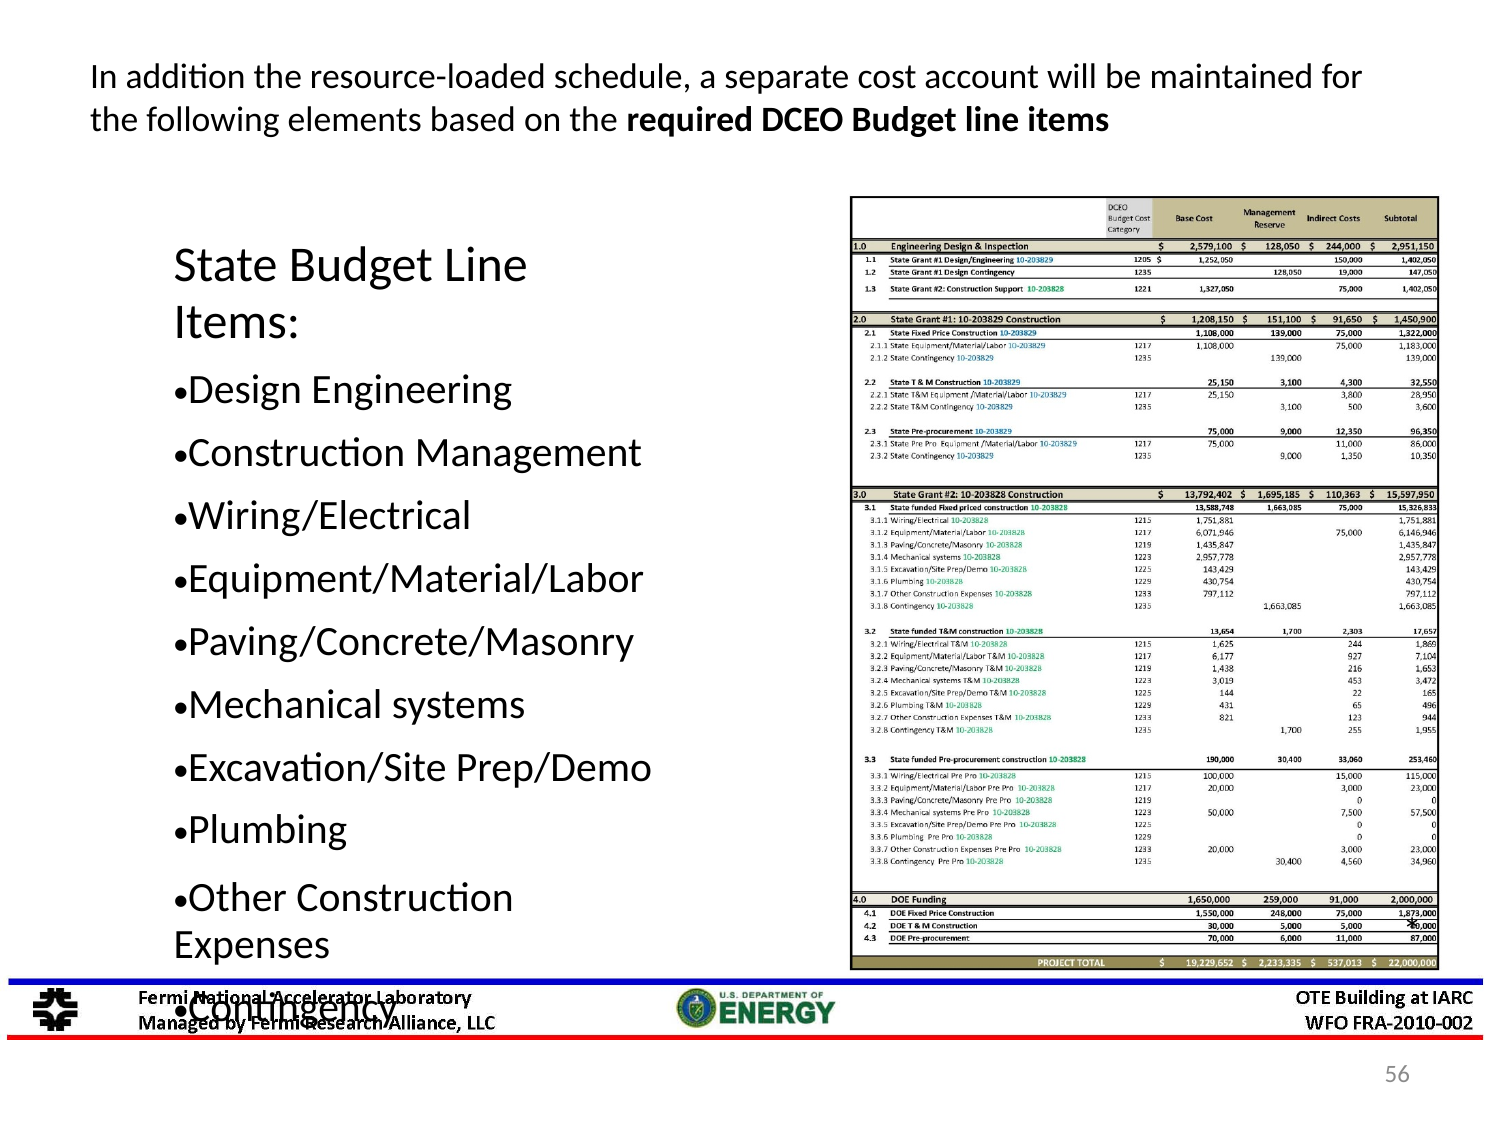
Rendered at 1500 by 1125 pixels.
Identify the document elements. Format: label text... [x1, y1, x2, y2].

slide_number 56 [1074, 1049, 1425, 1103]
table_cell Mechanical systems [163, 666, 677, 729]
table_cell Wiring/Electrical [163, 477, 677, 540]
table_cell Other Construction Expenses [163, 854, 677, 970]
table_cell Plumbing [163, 792, 677, 854]
table_cell Paving/Concrete/Masonry [163, 603, 677, 666]
table_header State Budget Line Items: [163, 213, 677, 351]
table_cell Design Engineering [163, 351, 677, 414]
title In addition the resource-loaded schedule, a separate cost account will be maintained for the following elements based on the required DCEO Budget line items [75, 45, 1425, 233]
table_cell Construction Management [163, 414, 677, 477]
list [791, 174, 1500, 976]
picture [0, 974, 1500, 1040]
table_cell Excavation/Site Prep/Demo [163, 729, 677, 792]
table_cell Equipment/Material/Labor [163, 540, 677, 603]
